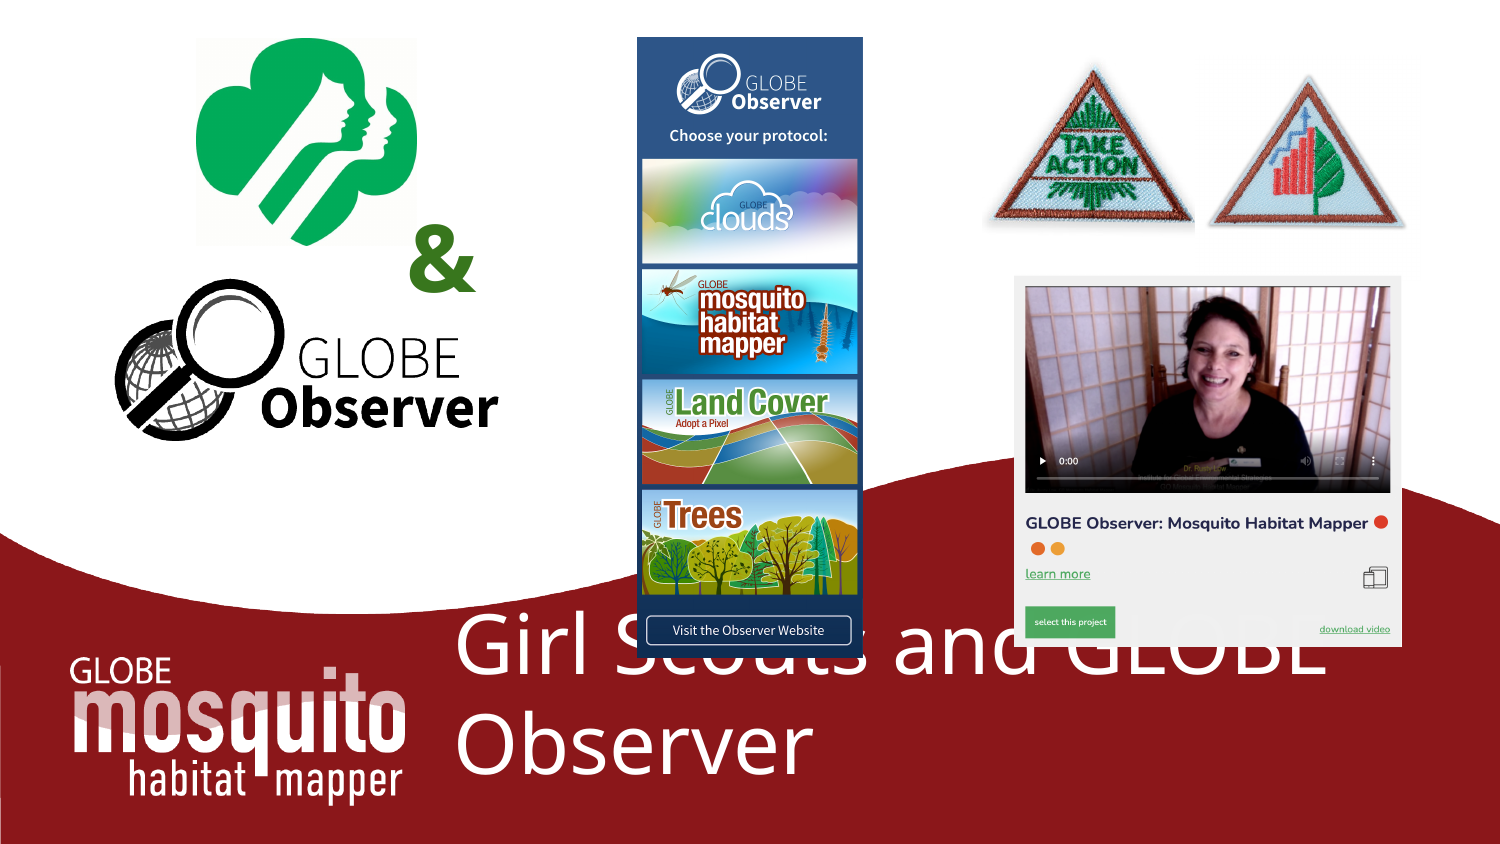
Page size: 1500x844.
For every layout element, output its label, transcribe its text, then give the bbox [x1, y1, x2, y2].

title Girl Scouts and GLOBE Observer [438, 674, 1500, 806]
picture [114, 278, 499, 441]
picture [0, 37, 1500, 844]
text_box & [391, 183, 482, 276]
picture [196, 38, 417, 246]
